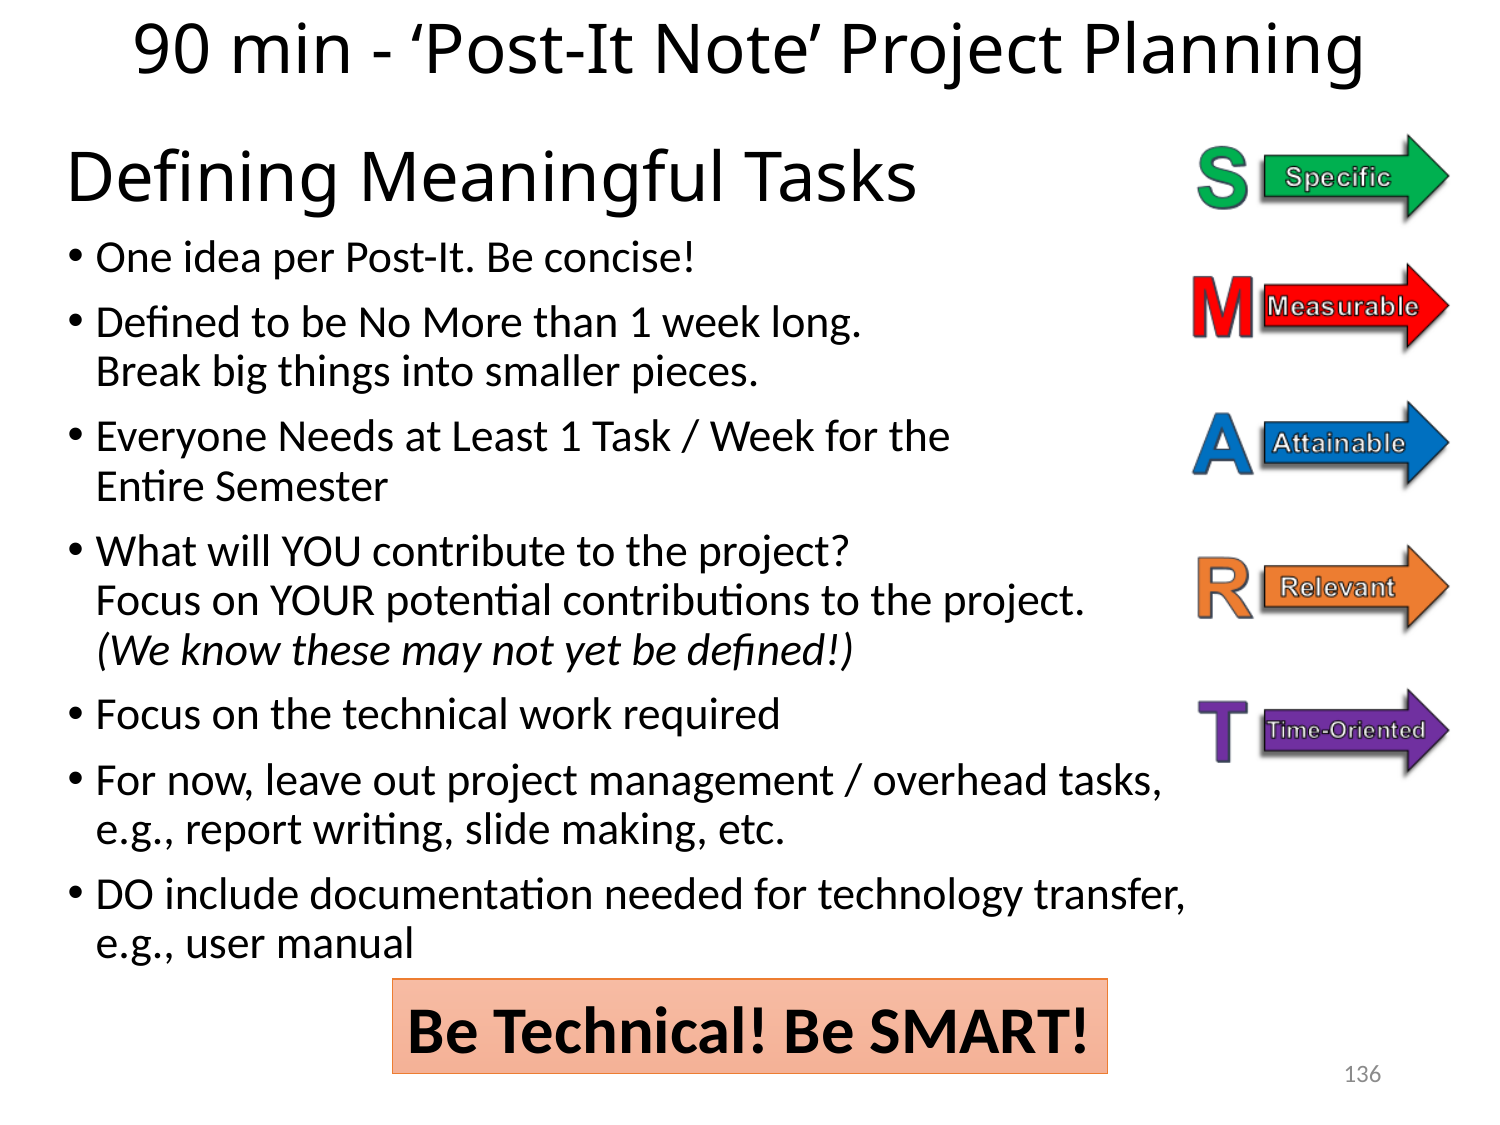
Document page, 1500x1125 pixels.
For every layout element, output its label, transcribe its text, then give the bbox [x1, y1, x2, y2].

text_box 90 min - ‘Post-It Note’ Project Planning [103, 0, 1397, 128]
list One idea per Post-It. Be concise! Defined to be No More than 1 week long. Break big things into smaller pieces. Everyone Needs at Least 1 Task / Week for the Entire Semester What will YOU contribute to the project? Focus on YOUR potential contributions to the project. (We know these may not yet be defined!) Focus on the technical work required For now, leave out project management / overhead tasks, e.g., report writing, slide making, etc. DO include documentation needed for technology transfer, e.g., user manual [52, 224, 1250, 1103]
slide_number 136 [1059, 1042, 1397, 1103]
title Defining Meaningful Tasks [50, 125, 1187, 234]
picture [1187, 120, 1453, 796]
text_box Be Technical! Be SMART! [392, 978, 1108, 1074]
